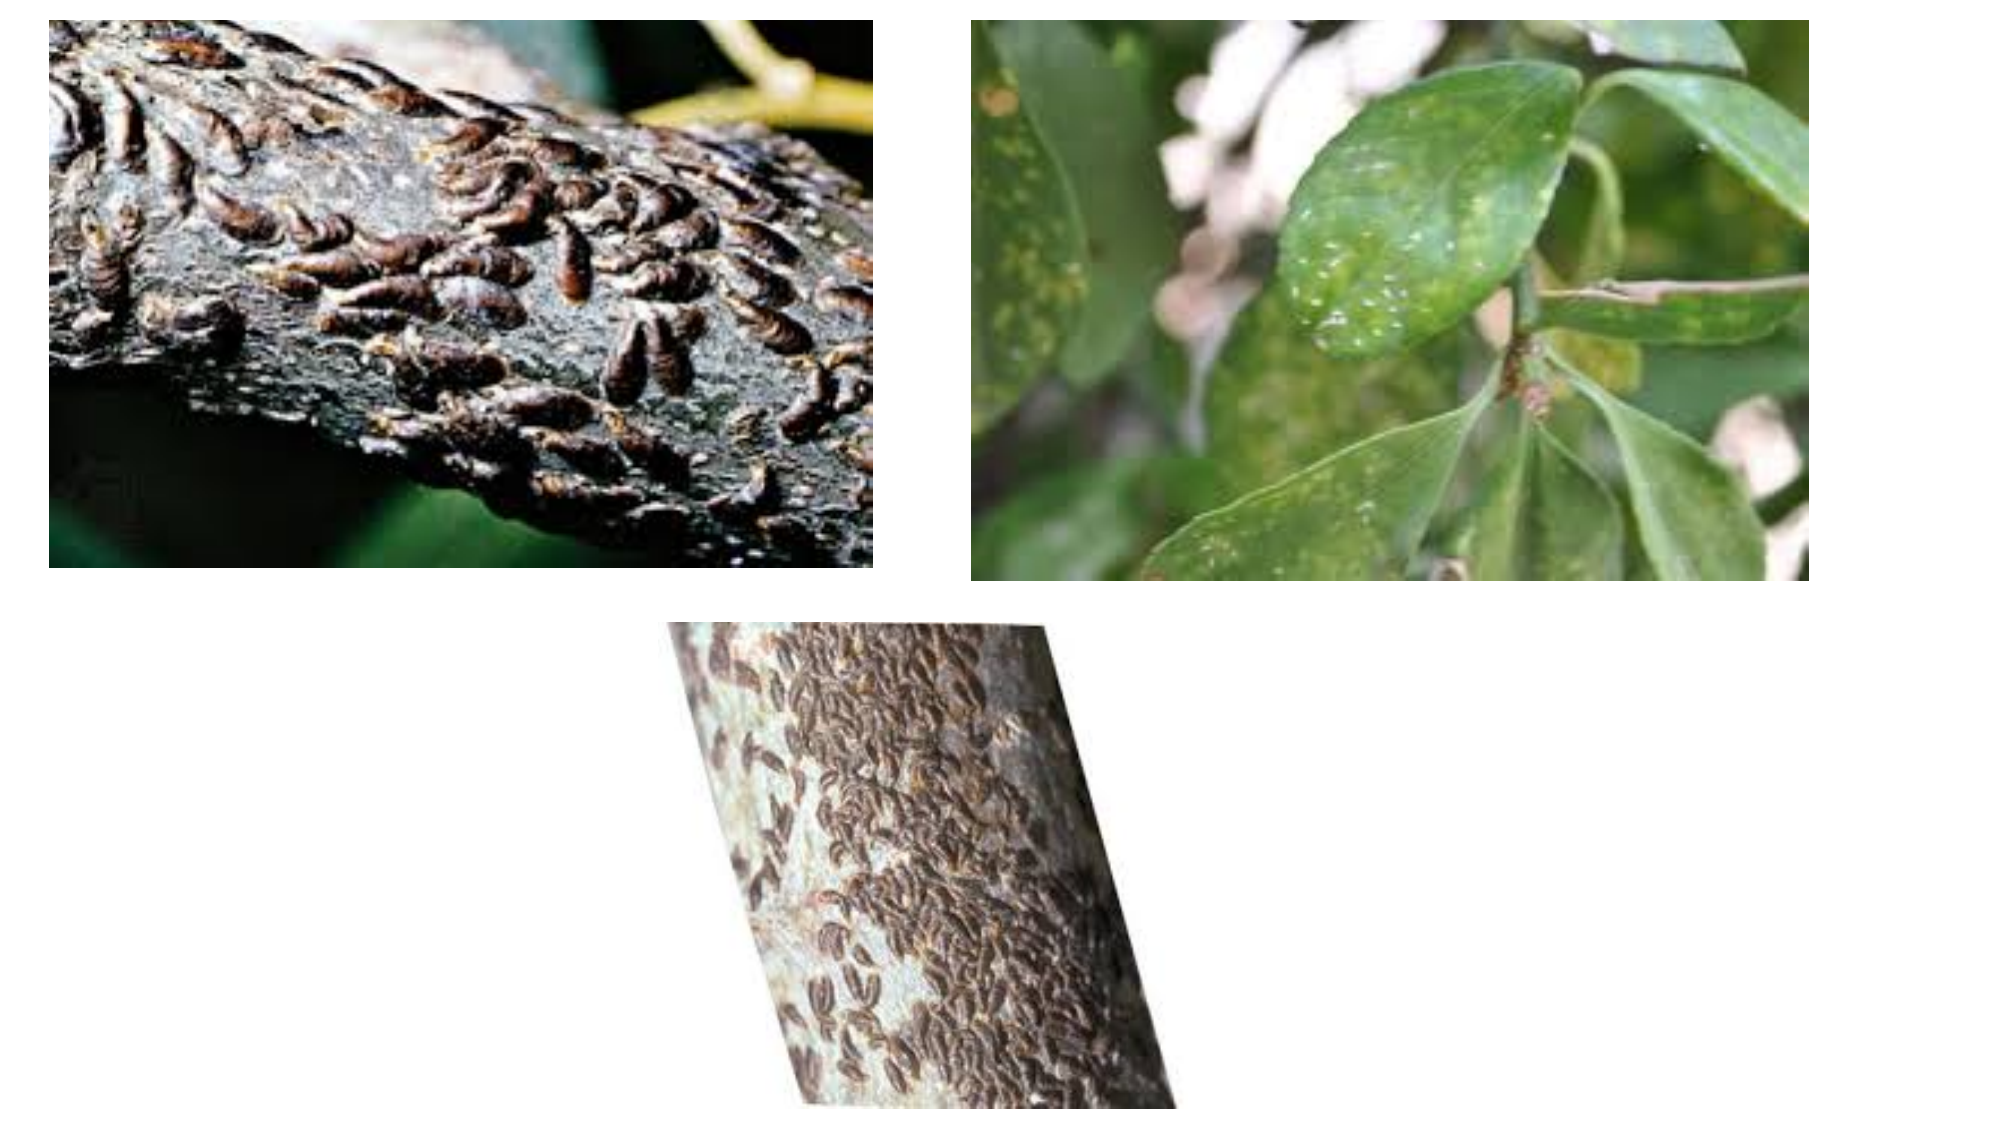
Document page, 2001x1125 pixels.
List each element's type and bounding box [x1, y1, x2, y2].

picture [658, 622, 1188, 1109]
picture [49, 20, 873, 568]
picture [970, 20, 1809, 581]
